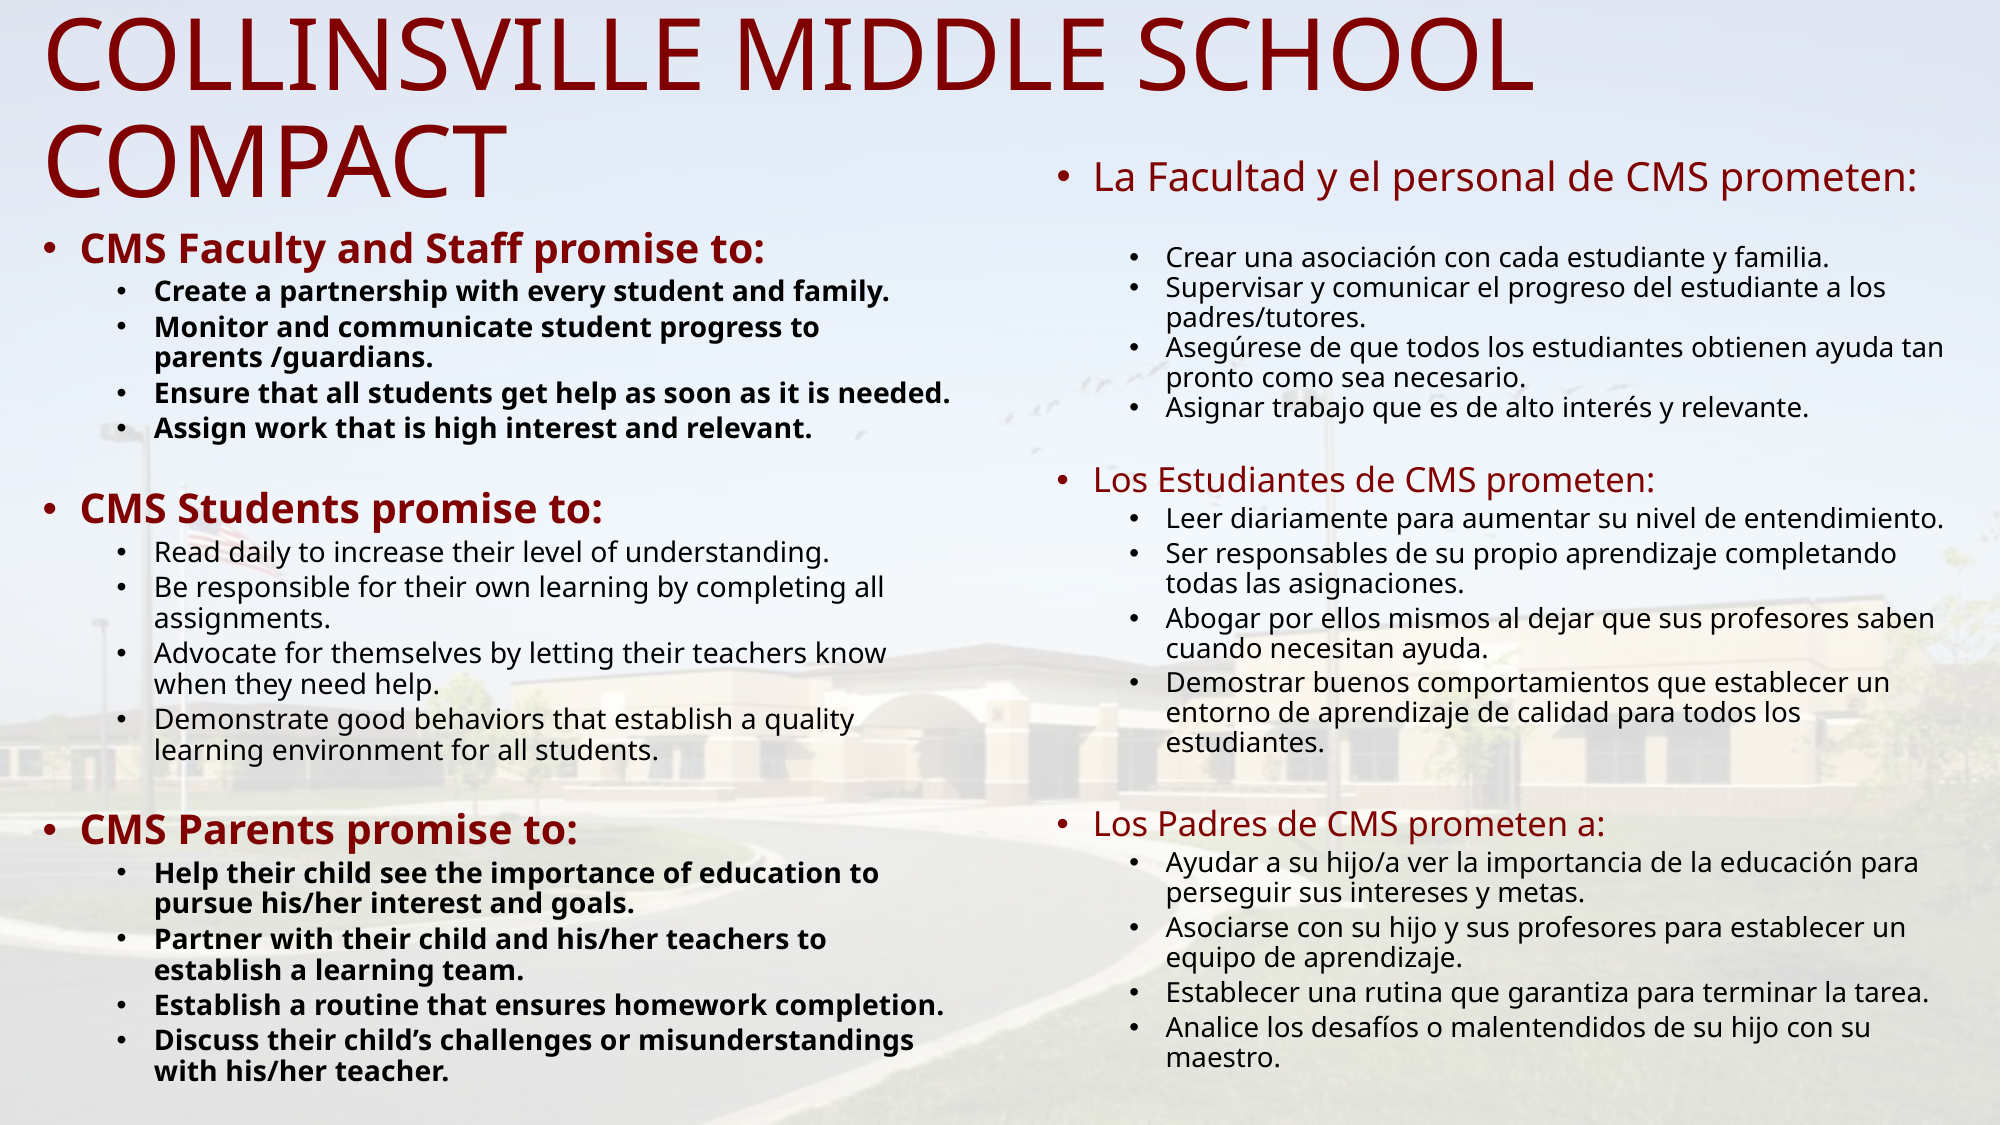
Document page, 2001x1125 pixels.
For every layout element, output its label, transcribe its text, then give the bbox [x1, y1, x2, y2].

list La Facultad y el personal de CMS prometen: Crear una asociación con cada estudiante y familia. Supervisar y comunicar el progreso del estudiante a los padres/tutores. Asegúrese de que todos los estudiantes obtienen ayuda tan pronto como sea necesario. Asignar trabajo que es de alto interés y relevante. Los Estudiantes de CMS prometen: Leer diariamente para aumentar su nivel de entendimiento. Ser responsables de su propio aprendizaje completando todas las asignaciones. Abogar por ellos mismos al dejar que sus profesores saben cuando necesitan ayuda. Demostrar buenos comportamientos que establecer un entorno de aprendizaje de calidad para todos los estudiantes. Los Padres de CMS prometen a: Ayudar a su hijo/a ver la importancia de la educación para perseguir sus intereses y metas. Asociarse con su hijo y sus profesores para establecer un equipo de aprendizaje. Establecer una rutina que garantiza para terminar la tarea. Analice los desafíos o malentendidos de su hijo con su maestro. [1041, 149, 1973, 1092]
title COLLINSVILLE MIDDLE SCHOOL COMPACT [27, 3, 1834, 221]
list CMS Faculty and Staff promise to: Create a partnership with every student and family. Monitor and communicate student progress to parents /guardians. Ensure that all students get help as soon as it is needed. Assign work that is high interest and relevant. CMS Students promise to: Read daily to increase their level of understanding. Be responsible for their own learning by completing all assignments. Advocate for themselves by letting their teachers know when they need help. Demonstrate good behaviors that establish a quality learning environment for all students. CMS Parents promise to: Help their child see the importance of education to pursue his/her interest and goals. Partner with their child and his/her teachers to establish a learning team. Establish a routine that ensures homework completion. Discuss their child’s challenges or misunderstandings with his/her teacher. [27, 220, 971, 1120]
